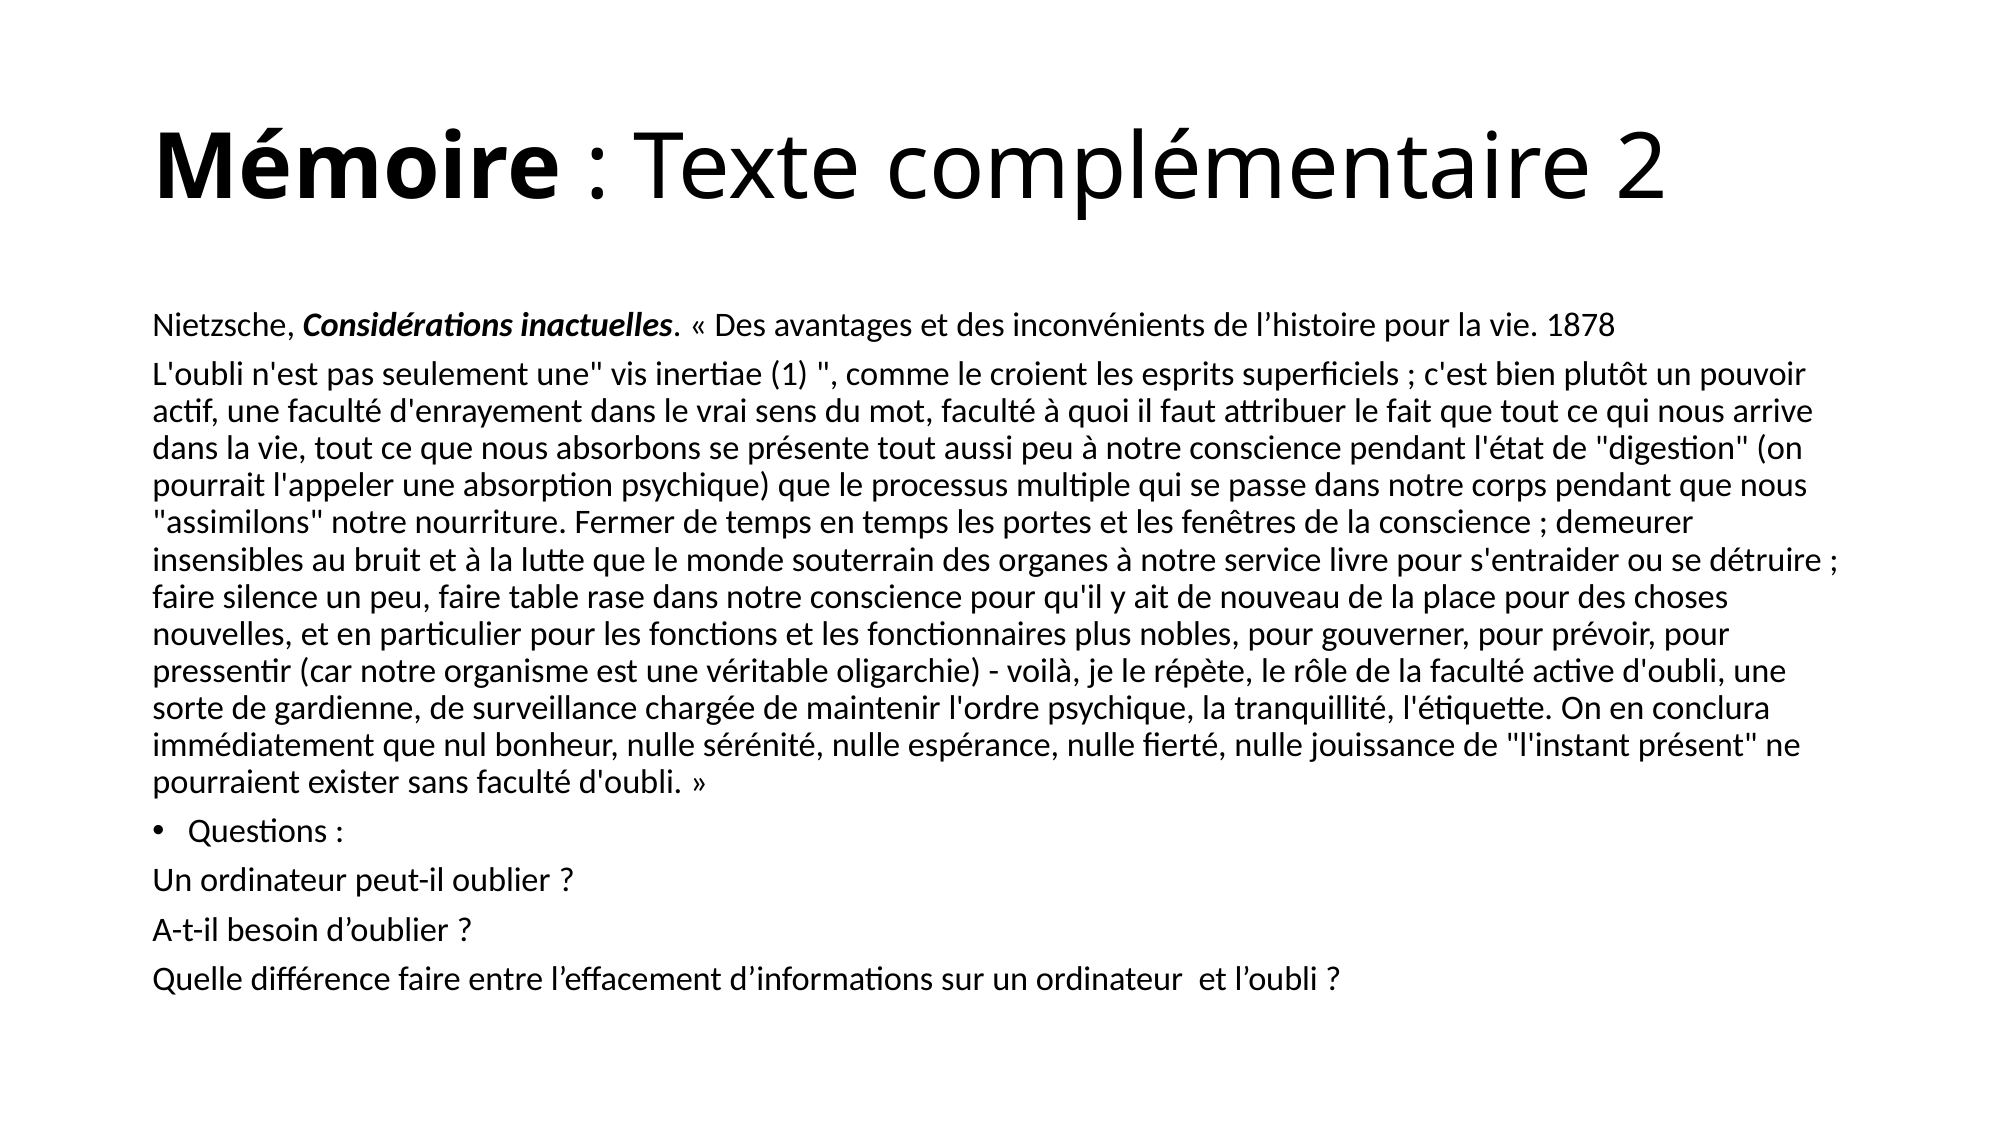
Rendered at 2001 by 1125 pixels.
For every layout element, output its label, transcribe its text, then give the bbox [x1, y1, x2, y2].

list Nietzsche, Considérations inactuelles. « Des avantages et des inconvénients de l’histoire pour la vie. 1878 L'oubli n'est pas seulement une" vis inertiae (1) ", comme le croient les esprits superficiels ; c'est bien plutôt un pouvoir actif, une faculté d'enrayement dans le vrai sens du mot, faculté à quoi il faut attribuer le fait que tout ce qui nous arrive dans la vie, tout ce que nous absorbons se présente tout aussi peu à notre conscience pendant l'état de "digestion" (on pourrait l'appeler une absorption psychique) que le processus multiple qui se passe dans notre corps pendant que nous "assimilons" notre nourriture. Fermer de temps en temps les portes et les fenêtres de la conscience ; demeurer insensibles au bruit et à la lutte que le monde souterrain des organes à notre service livre pour s'entraider ou se détruire ; faire silence un peu, faire table rase dans notre conscience pour qu'il y ait de nouveau de la place pour des choses nouvelles, et en particulier pour les fonctions et les fonctionnaires plus nobles, pour gouverner, pour prévoir, pour pressentir (car notre organisme est une véritable oligarchie) - voilà, je le répète, le rôle de la faculté active d'oubli, une sorte de gardienne, de surveillance chargée de maintenir l'ordre psychique, la tranquillité, l'étiquette. On en conclura immédiatement que nul bonheur, nulle sérénité, nulle espérance, nulle fierté, nulle jouissance de "l'instant présent" ne pourraient exister sans faculté d'oubli. » Questions : Un ordinateur peut-il oublier ? A-t-il besoin d’oublier ? Quelle différence faire entre l’effacement d’informations sur un ordinateur et l’oubli ? [137, 299, 1863, 1014]
title Mémoire : Texte complémentaire 2 [137, 59, 1863, 278]
